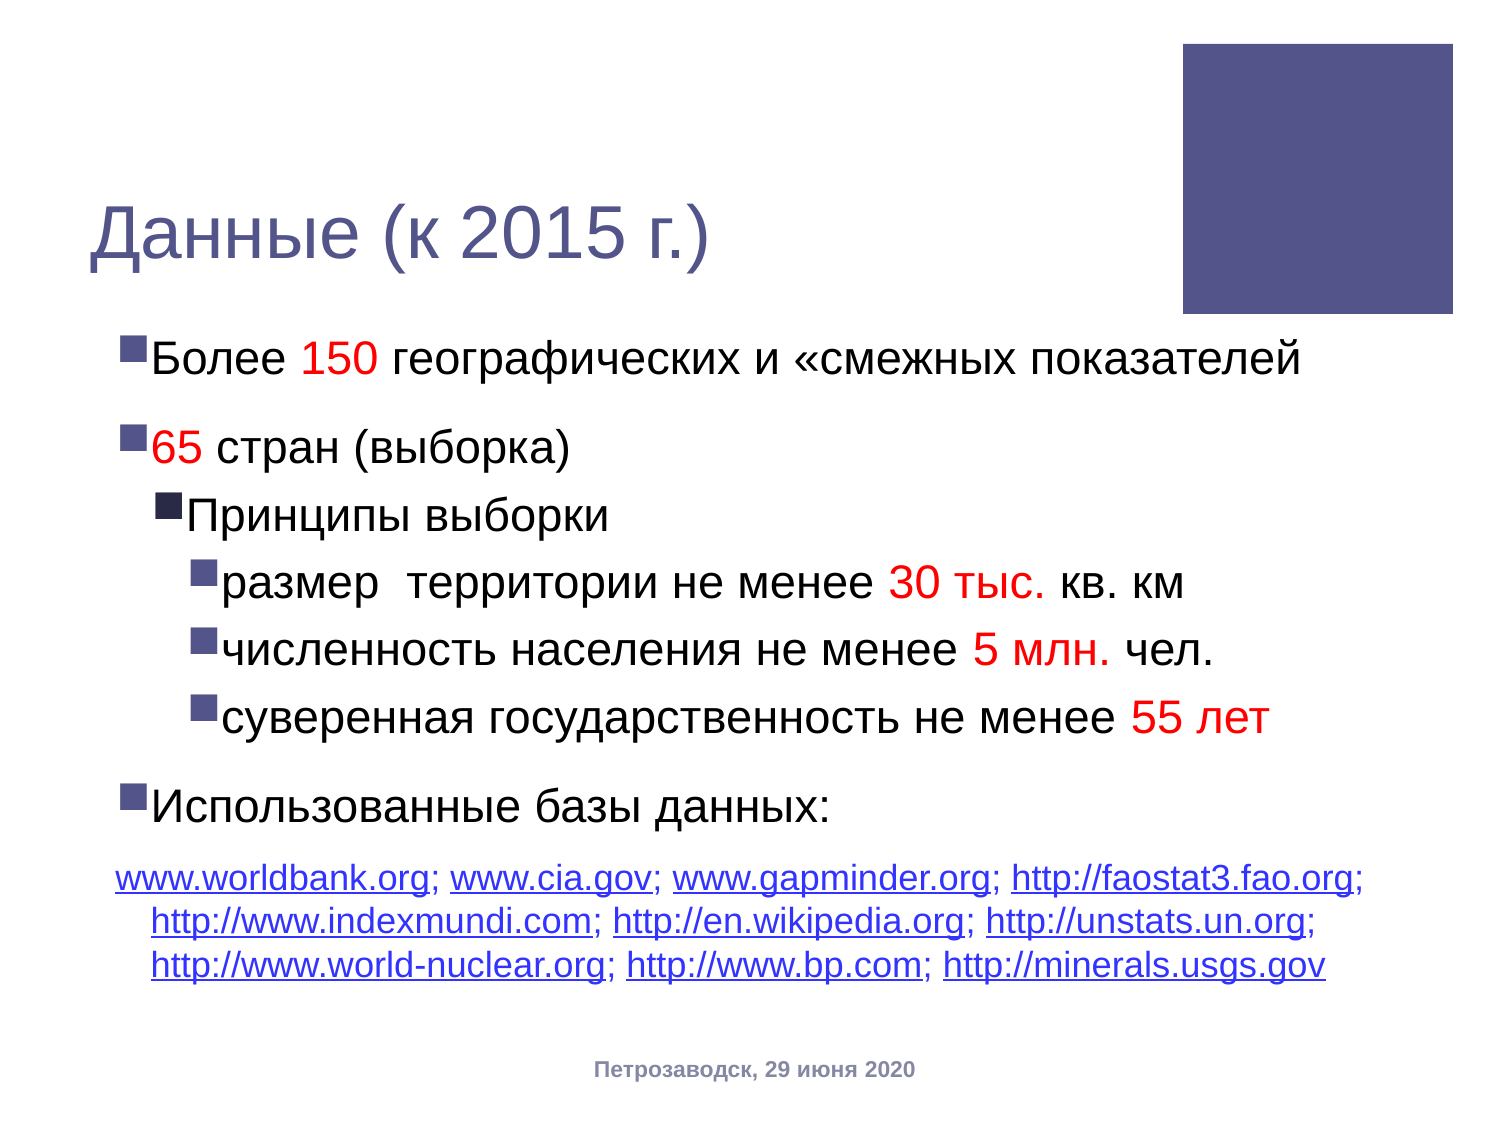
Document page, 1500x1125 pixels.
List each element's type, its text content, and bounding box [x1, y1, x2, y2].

title Данные (к 2015 г.) [75, 149, 1143, 282]
list Более 150 географических и «смежных показателей 65 стран (выборка) Принципы выборки размер территории не менее 30 тыс. кв. км численность населения не менее 5 млн. чел. суверенная государственность не менее 55 лет Использованные базы данных: www.worldbank.org; www.cia.gov; www.gapminder.org; http://faostat3.fao.org; http://www.indexmundi.com; http://en.wikipedia.org; http://unstats.un.org; http://www.world-nuclear.org; http://www.bp.com; http://minerals.usgs.gov [100, 319, 1410, 1000]
footer Петрозаводск, 29 июня 2020 [262, 1038, 1248, 1099]
